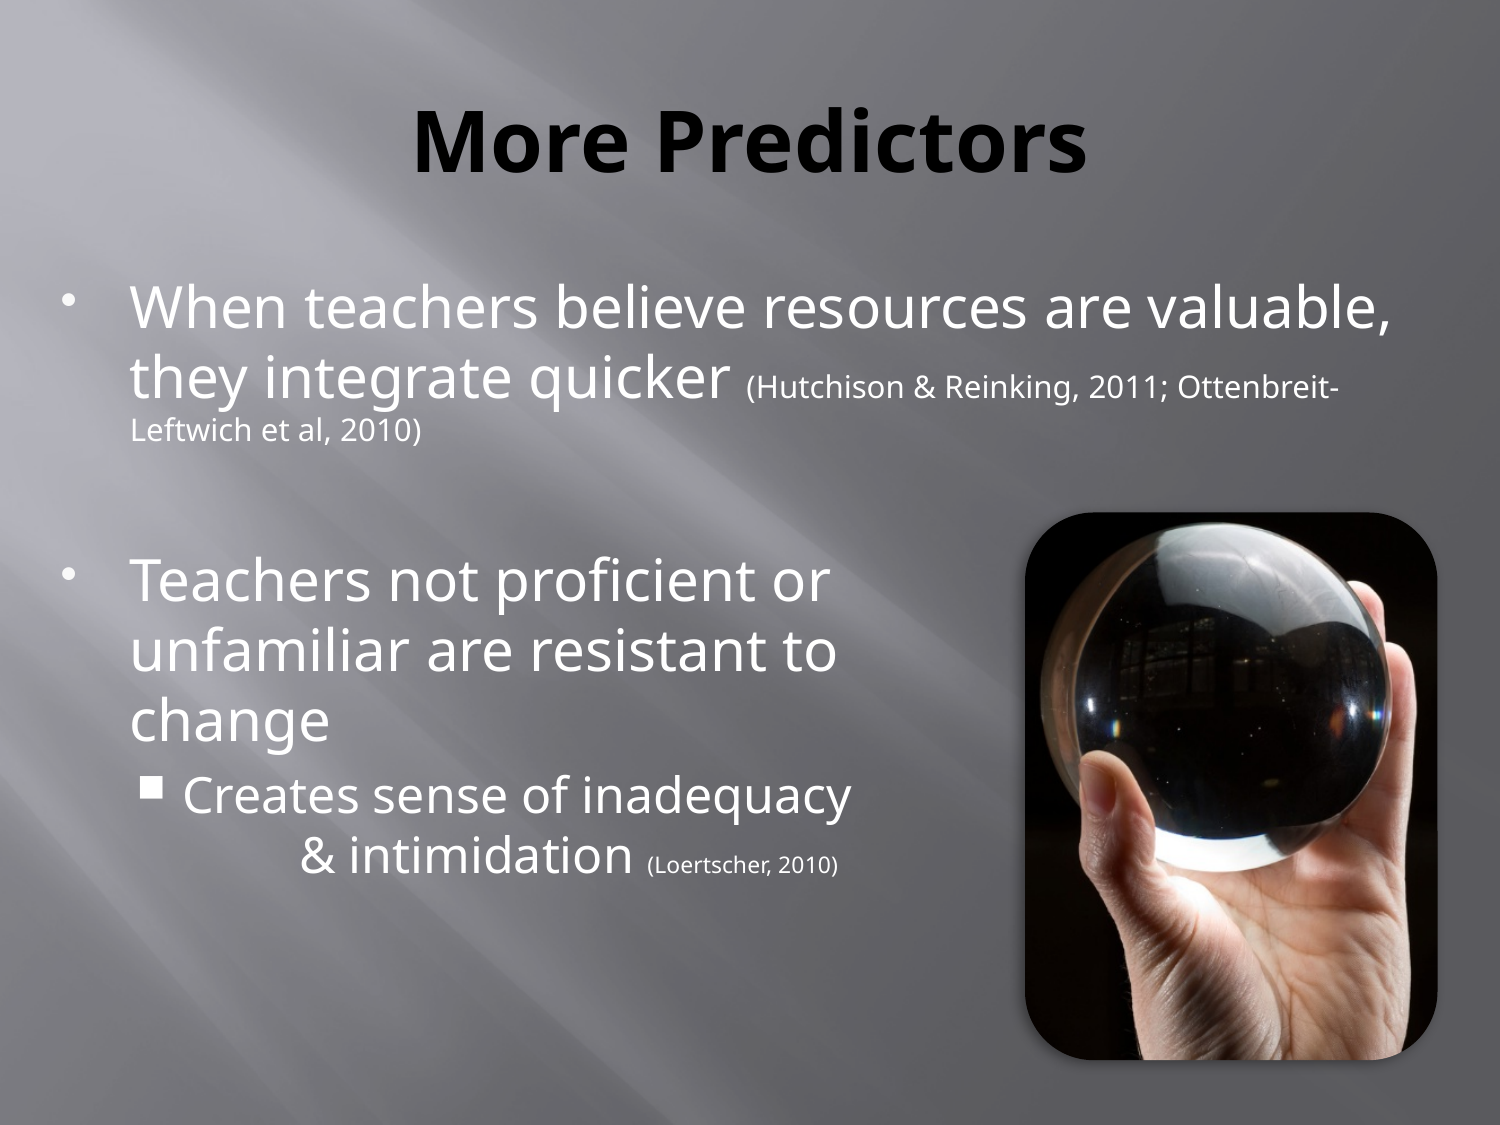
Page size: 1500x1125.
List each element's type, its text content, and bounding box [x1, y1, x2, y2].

picture [1024, 512, 1438, 1061]
list When teachers believe resources are valuable, they integrate quicker (Hutchison & Reinking, 2011; Ottenbreit-Leftwich et al, 2010) Teachers not proficient or unfamiliar are resistant to change Creates sense of inadequacy & intimidation (Loertscher, 2010) [24, 262, 1475, 1088]
title More Predictors [75, 45, 1425, 233]
